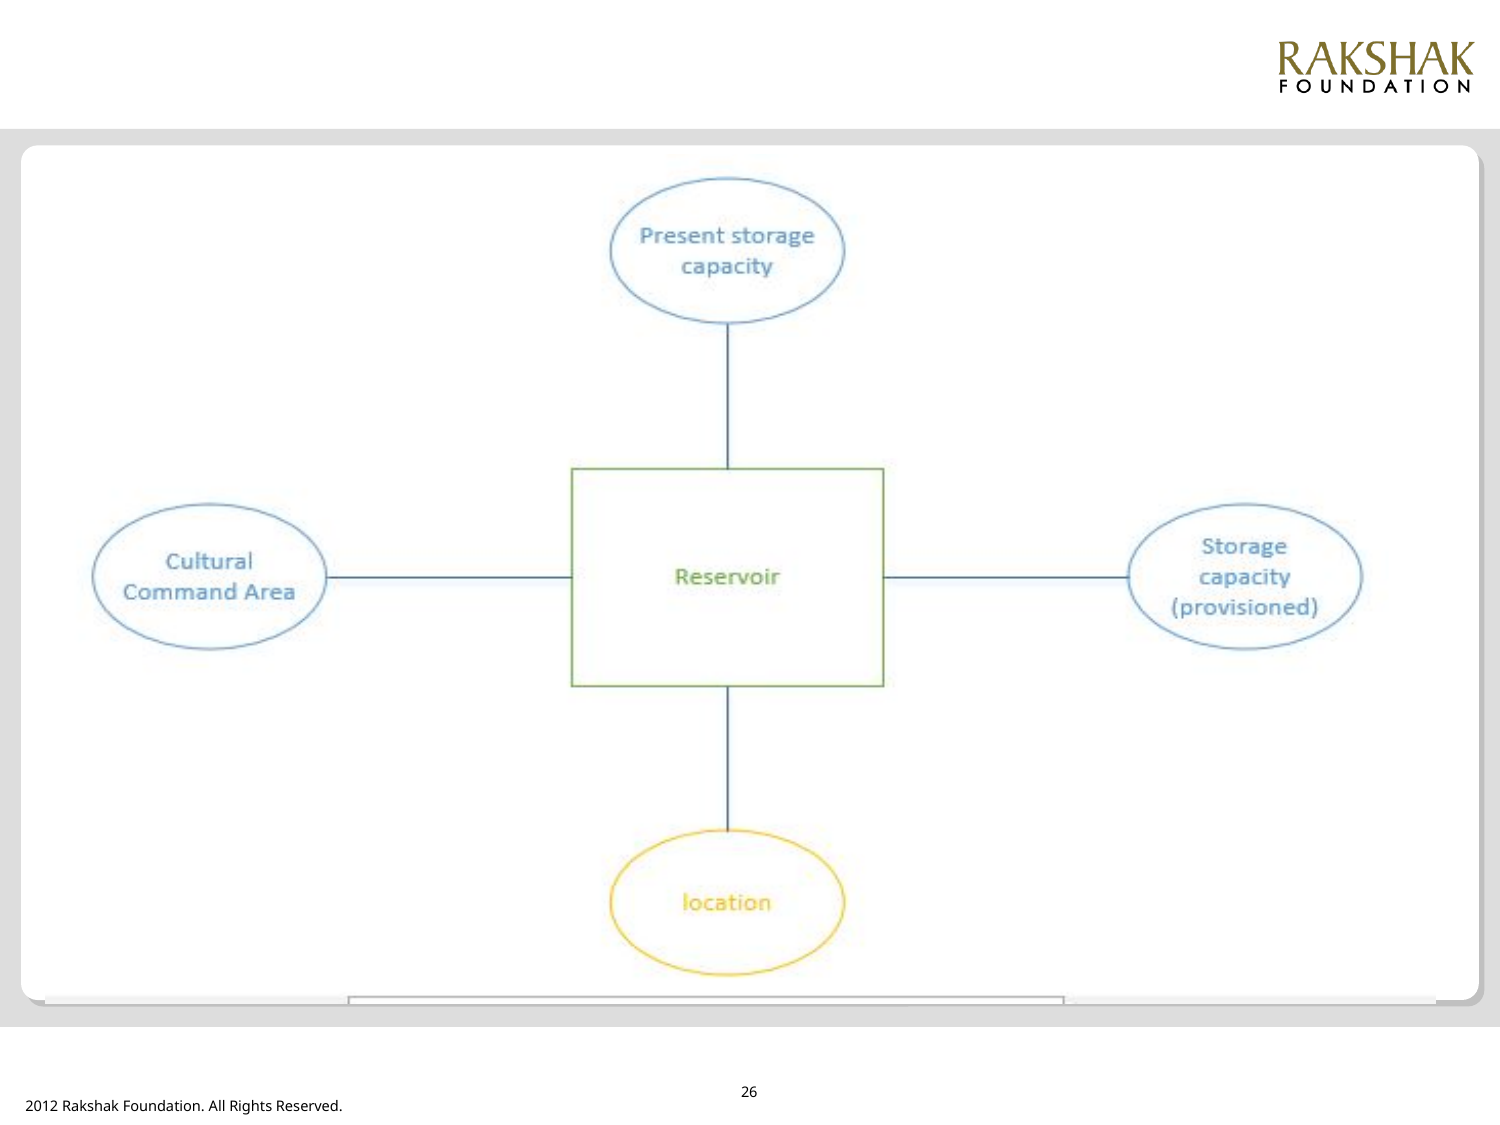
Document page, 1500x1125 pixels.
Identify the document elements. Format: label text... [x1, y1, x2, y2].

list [45, 154, 1437, 1004]
picture [1276, 32, 1479, 96]
slide_number 26 [725, 1059, 774, 1111]
